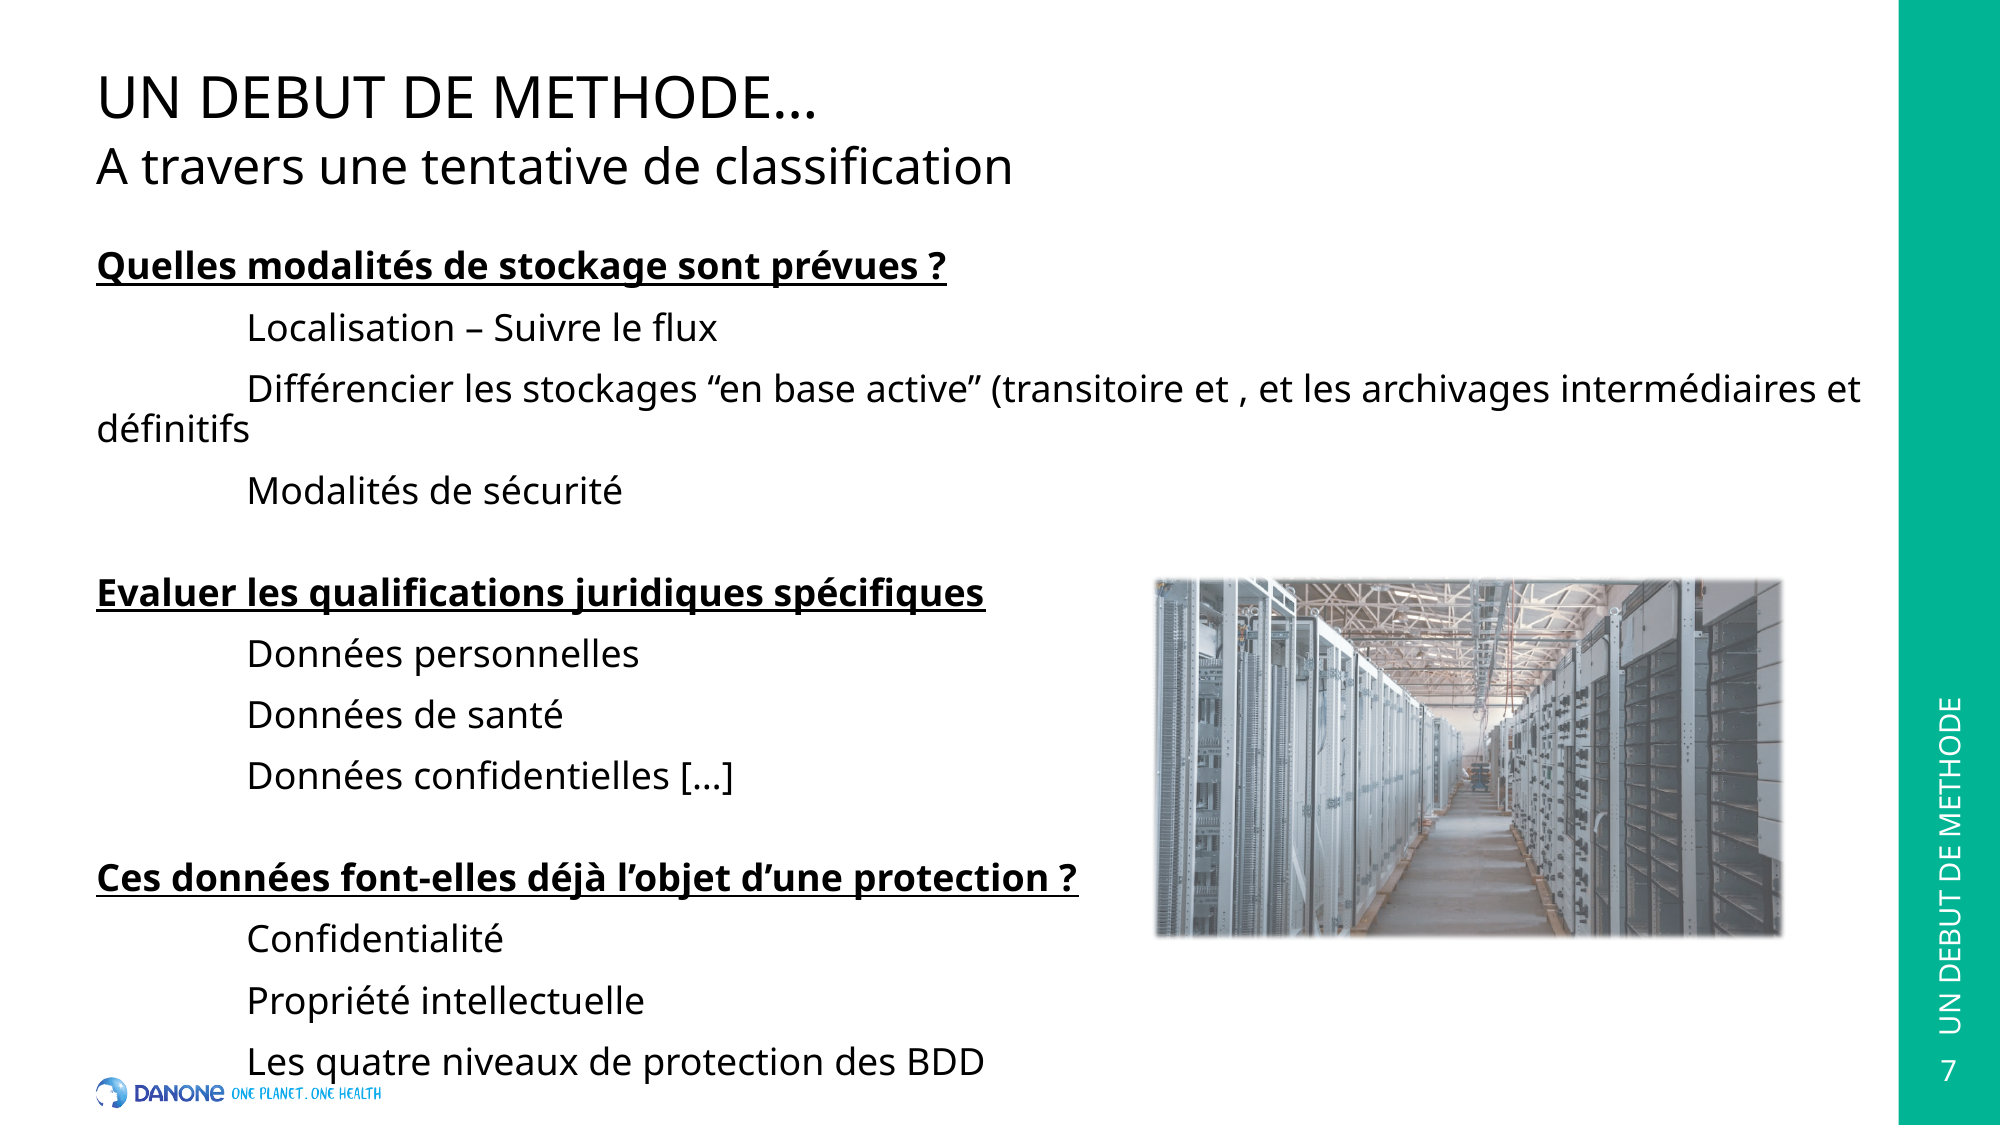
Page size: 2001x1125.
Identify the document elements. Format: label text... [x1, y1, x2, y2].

slide_number 7 [1918, 1042, 1979, 1103]
picture [1151, 575, 1786, 941]
footer Un debut de methode [1918, 66, 1979, 1037]
list Quelles modalités de stockage sont prévues ? Localisation – Suivre le flux Différencier les stockages “en base active” (transitoire et , et les archivages intermédiaires et définitifs Modalités de sécurité Evaluer les qualifications juridiques spécifiques Données personnelles Données de santé Données confidentielles […] Ces données font-elles déjà l’objet d’une protection ? Confidentialité Propriété intellectuelle Les quatre niveaux de protection des BDD [96, 279, 1875, 1028]
picture [80, 1061, 396, 1125]
list UN DEBUT DE METHODE… A travers une tentative de classification [96, 67, 1875, 279]
